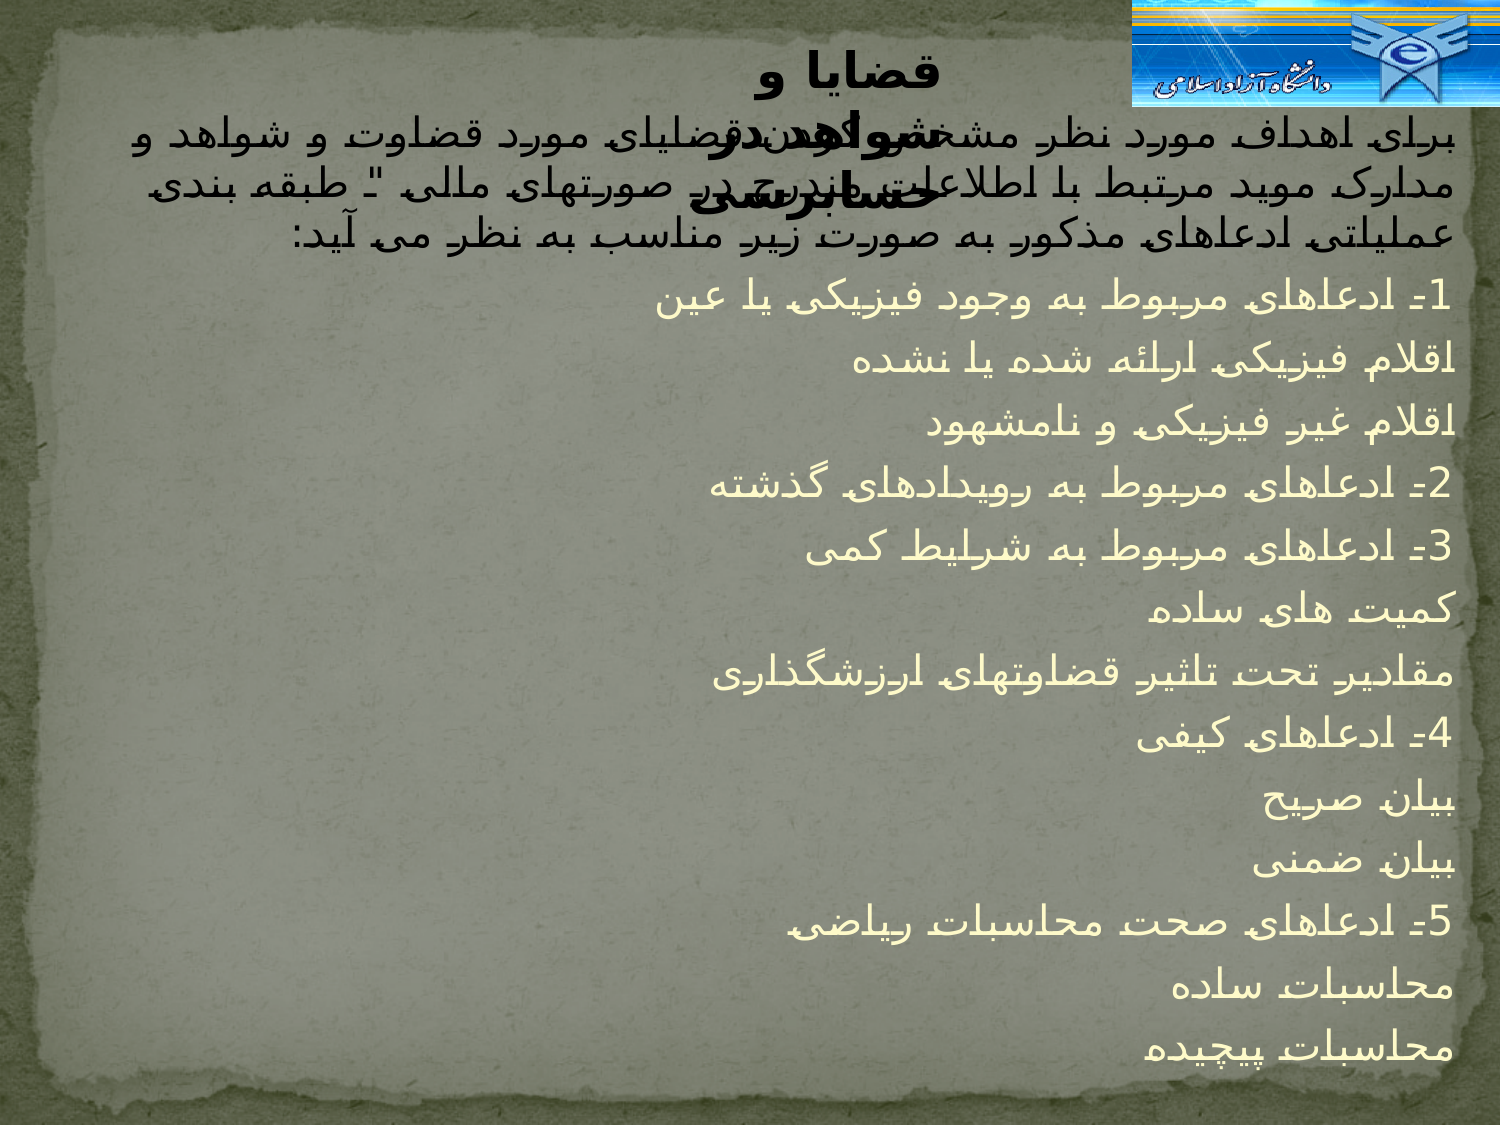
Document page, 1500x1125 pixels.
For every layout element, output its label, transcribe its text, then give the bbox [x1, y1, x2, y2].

subtitle برای اهداف مورد نظر مشخص کردن قضایای مورد قضاوت و شواهد و مدارک موید مرتبط با اطلاعات مندرج در صورتهای مالی " طبقه بندی عملیاتی ادعاهای مذکور به صورت زیر مناسب به نظر می آید: 1- ادعاهای مربوط به وجود فیزیکی یا عین اقلام فیزیکی ارائه شده یا نشده اقلام غیر فیزیکی و نامشهود 2- ادعاهای مربوط به رویدادهای گذشته 3- ادعاهای مربوط به شرایط کمی کمیت های ساده مقادیر تحت تاثیر قضاوتهای ارزشگذاری 4- ادعاهای کیفی بیان صریح بیان ضمنی 5- ادعاهای صحت محاسبات ریاضی محاسبات ساده محاسبات پیچیده [41, 30, 1471, 1094]
text_box قضایا و شواهد در حسابرسی [584, 30, 959, 226]
picture [1132, 0, 1500, 107]
